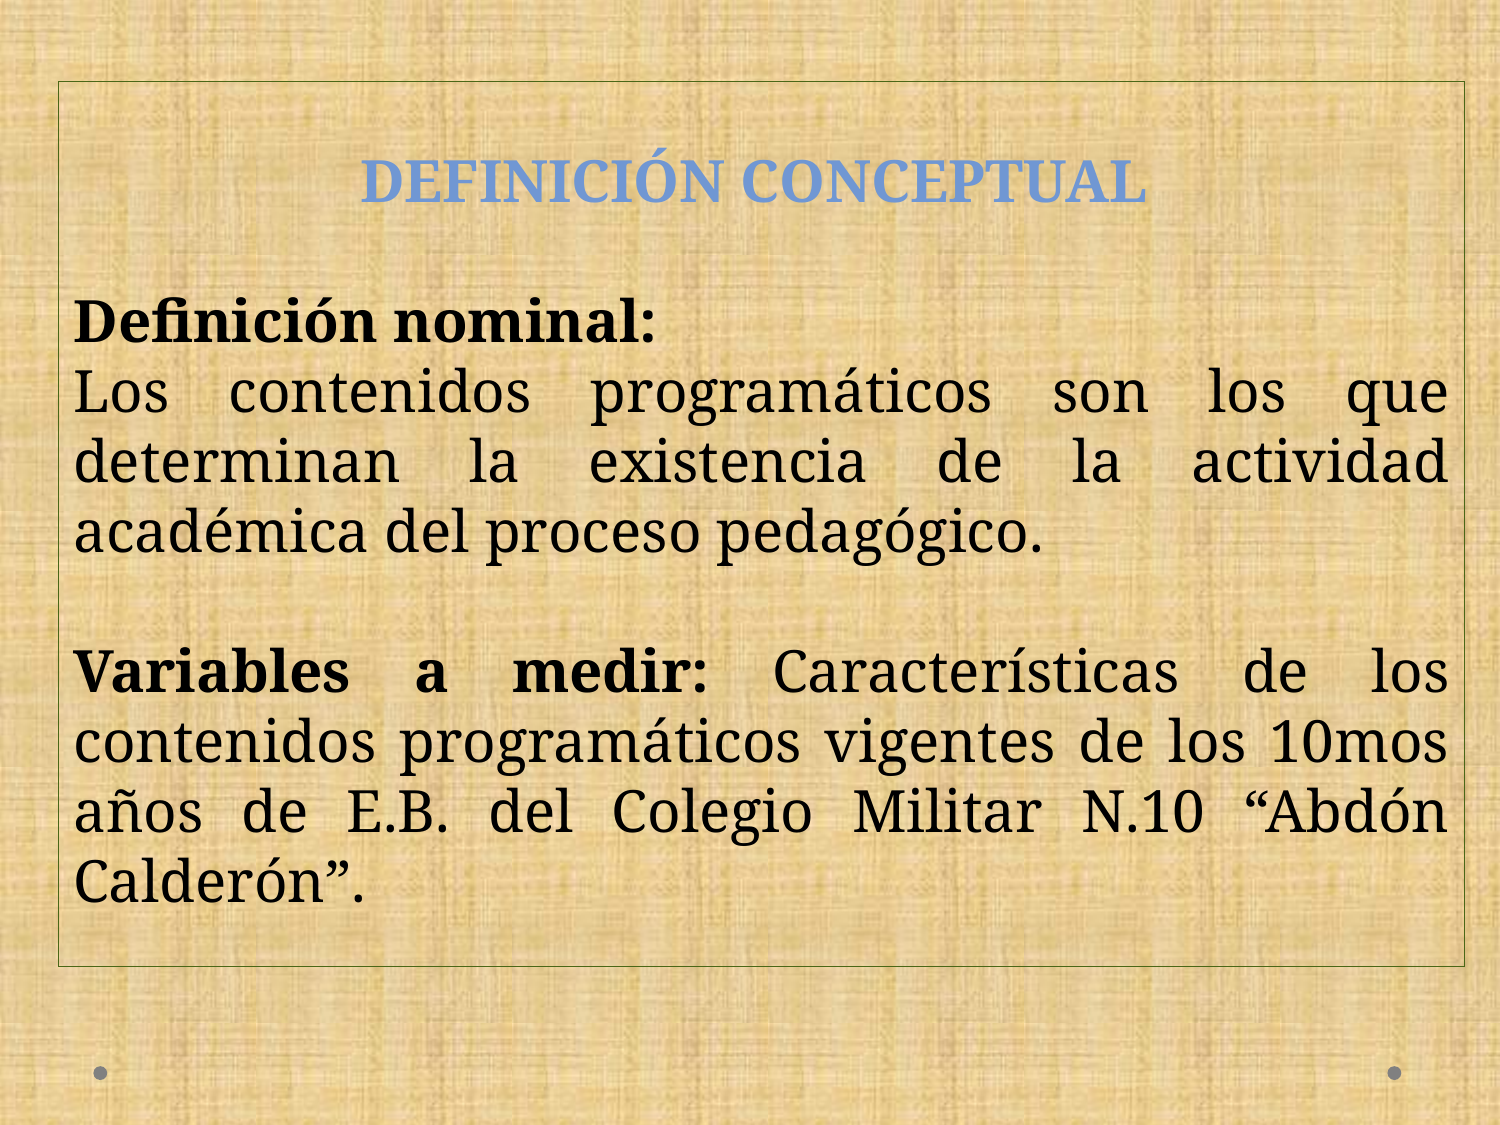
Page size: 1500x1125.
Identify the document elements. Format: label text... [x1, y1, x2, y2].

picture [0, 0, 1500, 1125]
text_box DEFINICIÓN CONCEPTUAL Definición nominal: Los contenidos programáticos son los que determinan la existencia de la actividad académica del proceso pedagógico. Variables a medir: Características de los contenidos programáticos vigentes de los 10mos años de E.B. del Colegio Militar N.10 “Abdón Calderón”. [58, 81, 1465, 967]
